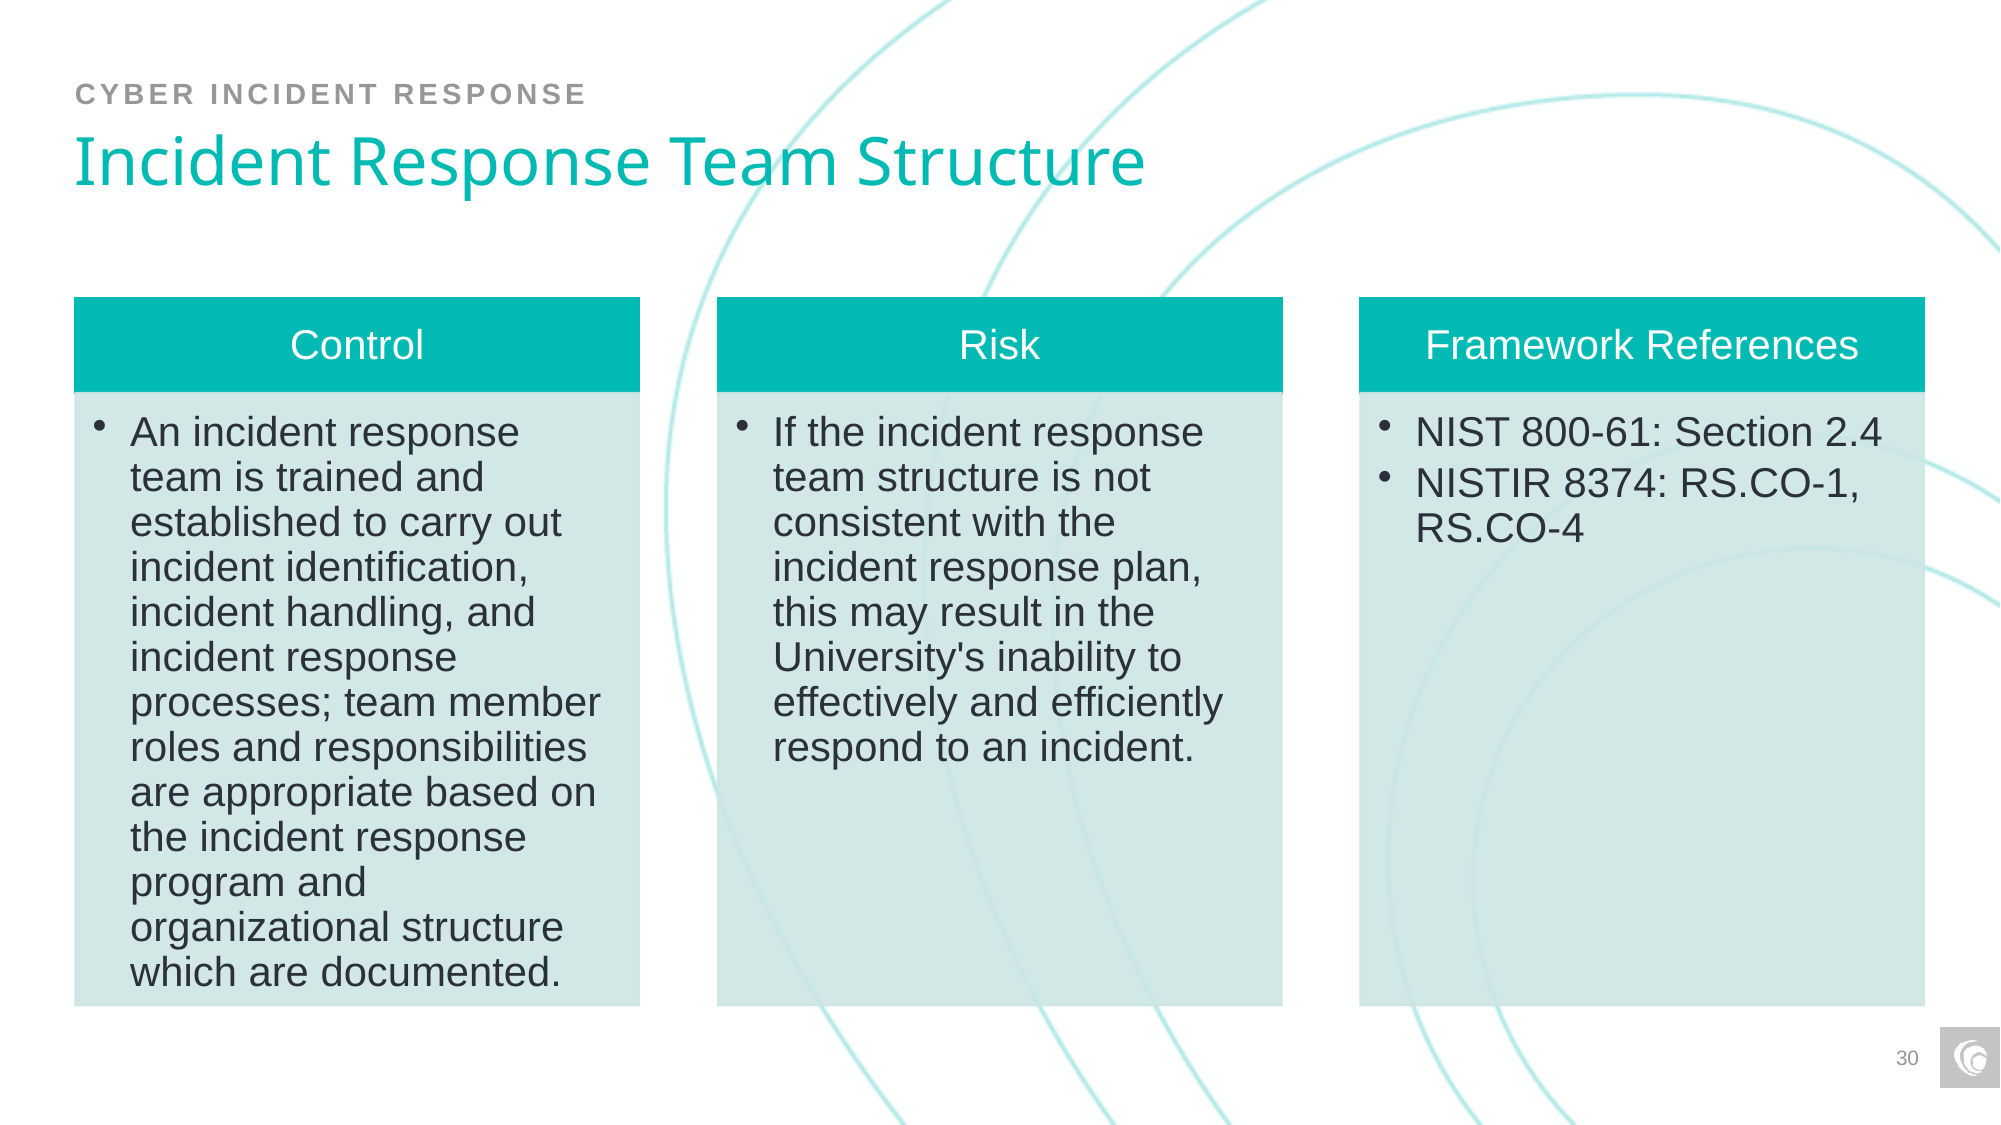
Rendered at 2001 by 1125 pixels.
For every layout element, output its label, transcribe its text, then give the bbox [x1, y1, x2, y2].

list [74, 276, 1925, 1028]
list Cyber incident response [74, 78, 1925, 111]
title Incident Response Team Structure [74, 113, 1925, 202]
picture [0, 0, 2000, 1125]
